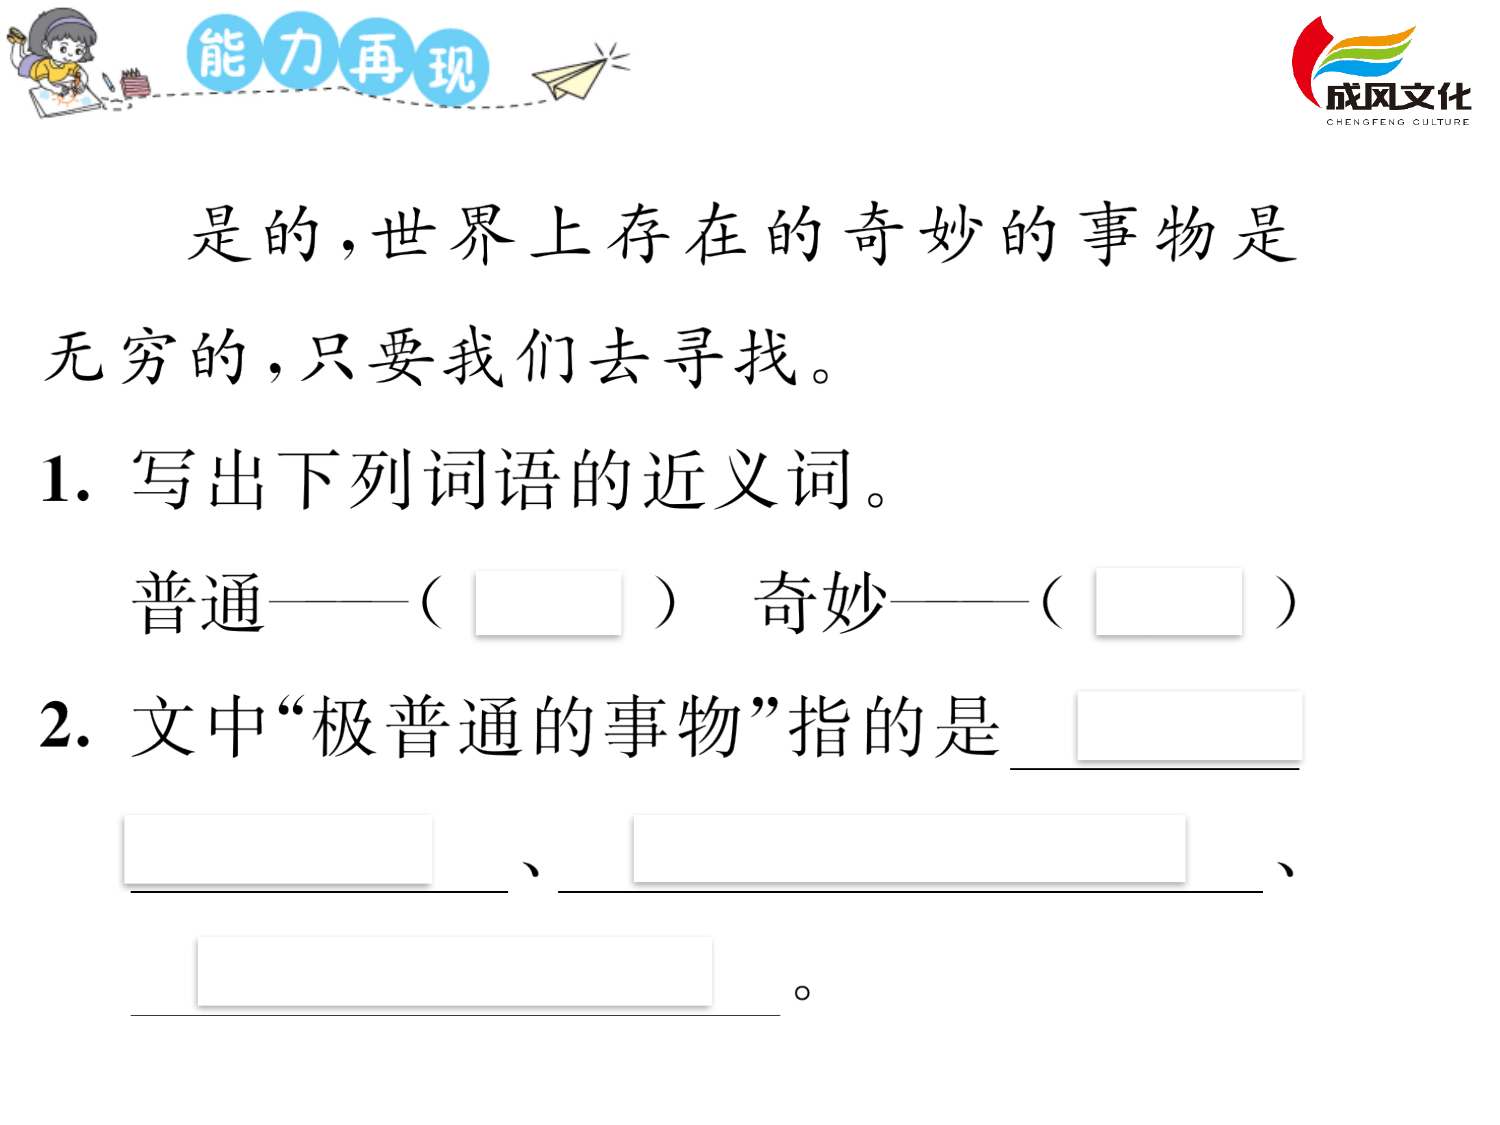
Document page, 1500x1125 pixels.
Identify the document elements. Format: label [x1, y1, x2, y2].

picture [1281, 0, 1489, 136]
picture [35, 176, 1453, 1024]
picture [1, 5, 635, 124]
